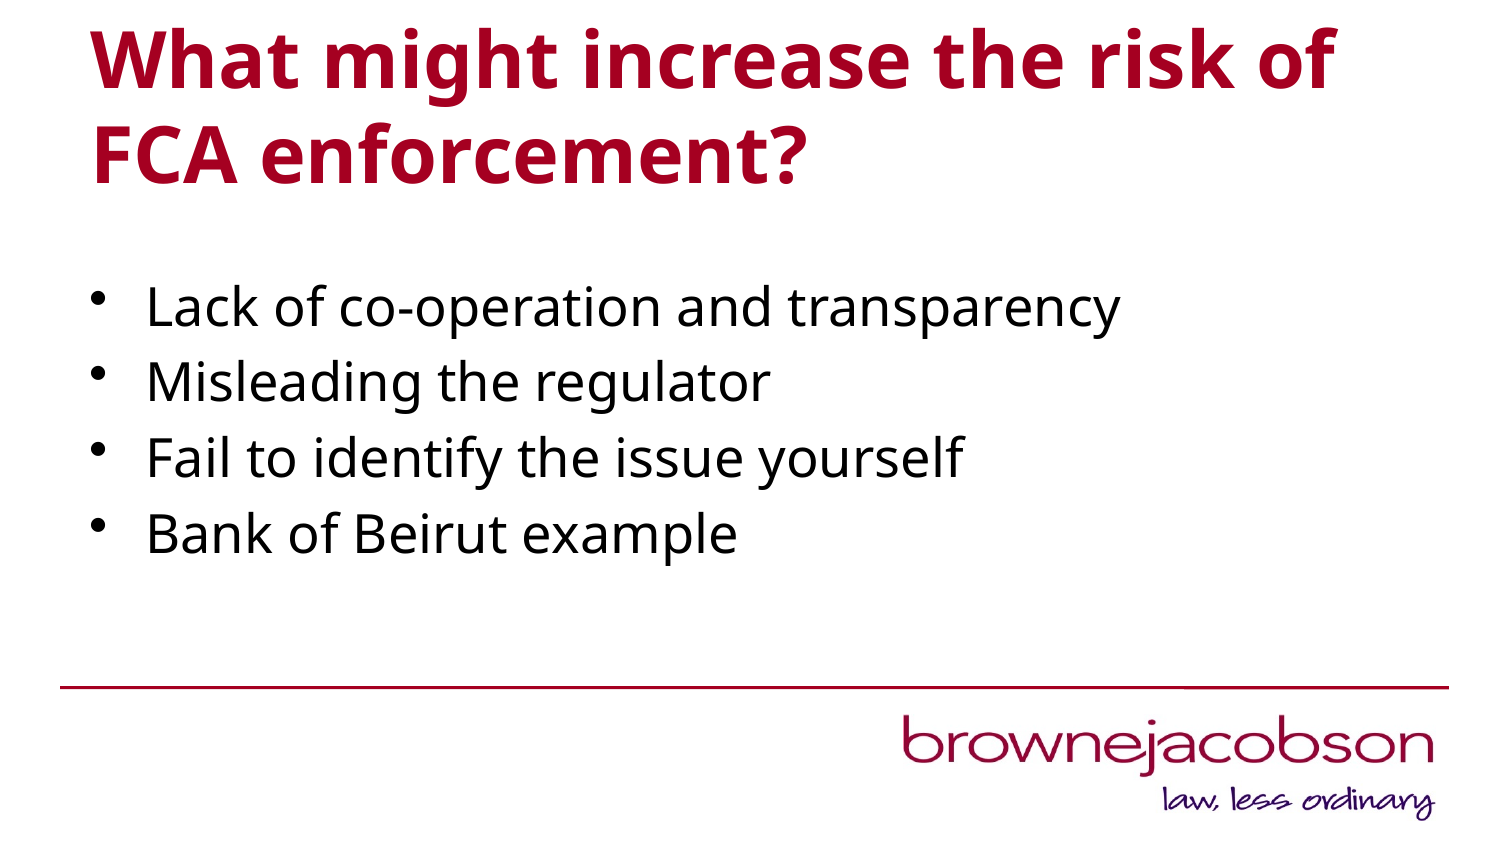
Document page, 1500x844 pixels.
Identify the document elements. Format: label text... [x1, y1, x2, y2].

picture [903, 714, 1436, 821]
list Lack of co-operation and transparency Misleading the regulator Fail to identify the issue yourself Bank of Beirut example [74, 188, 1425, 653]
title What might increase the risk of FCA enforcement? [75, 33, 1425, 175]
